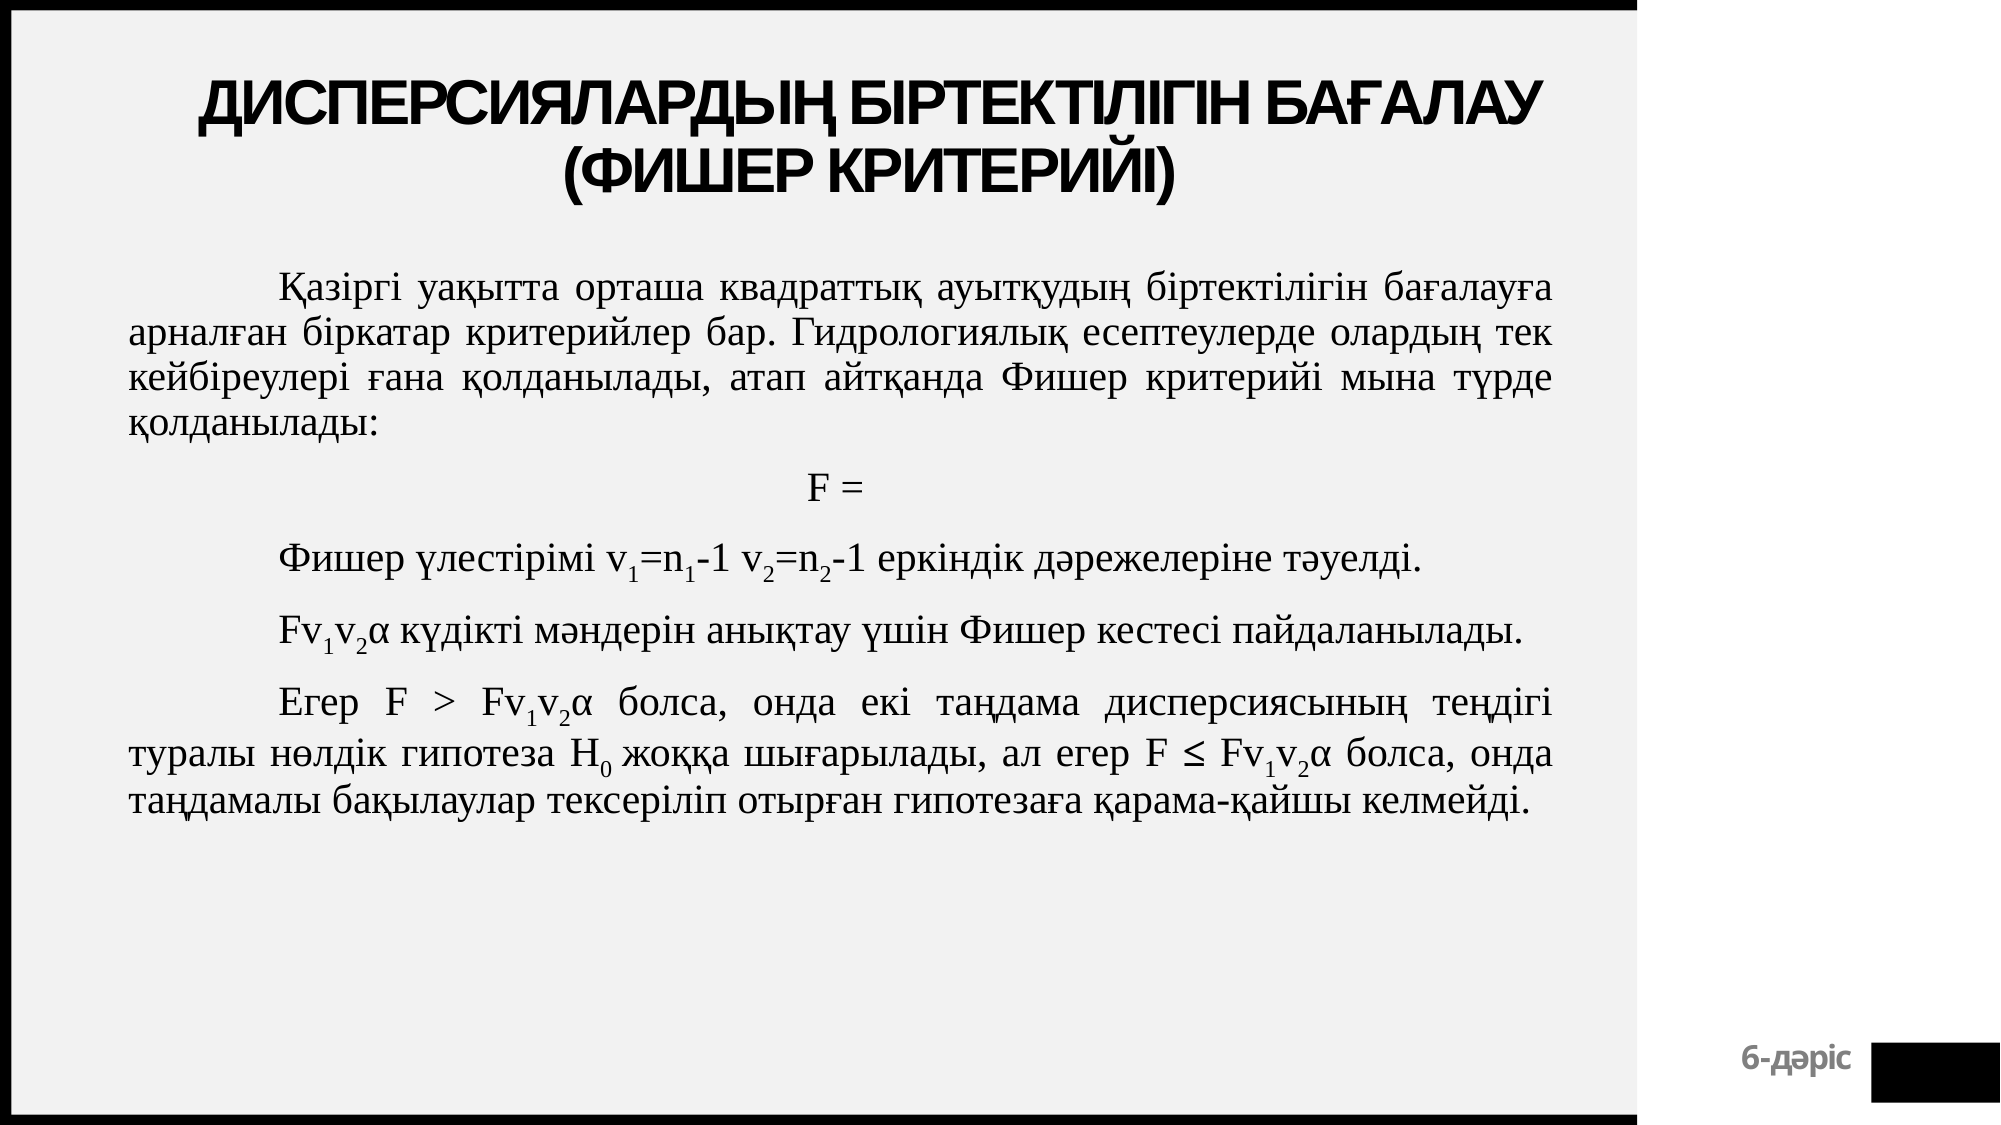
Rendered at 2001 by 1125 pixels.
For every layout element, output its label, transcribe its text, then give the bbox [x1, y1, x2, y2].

title Дисперсиялардың біртектілігін бағалау (Фишер критерийі) [157, 69, 1583, 207]
